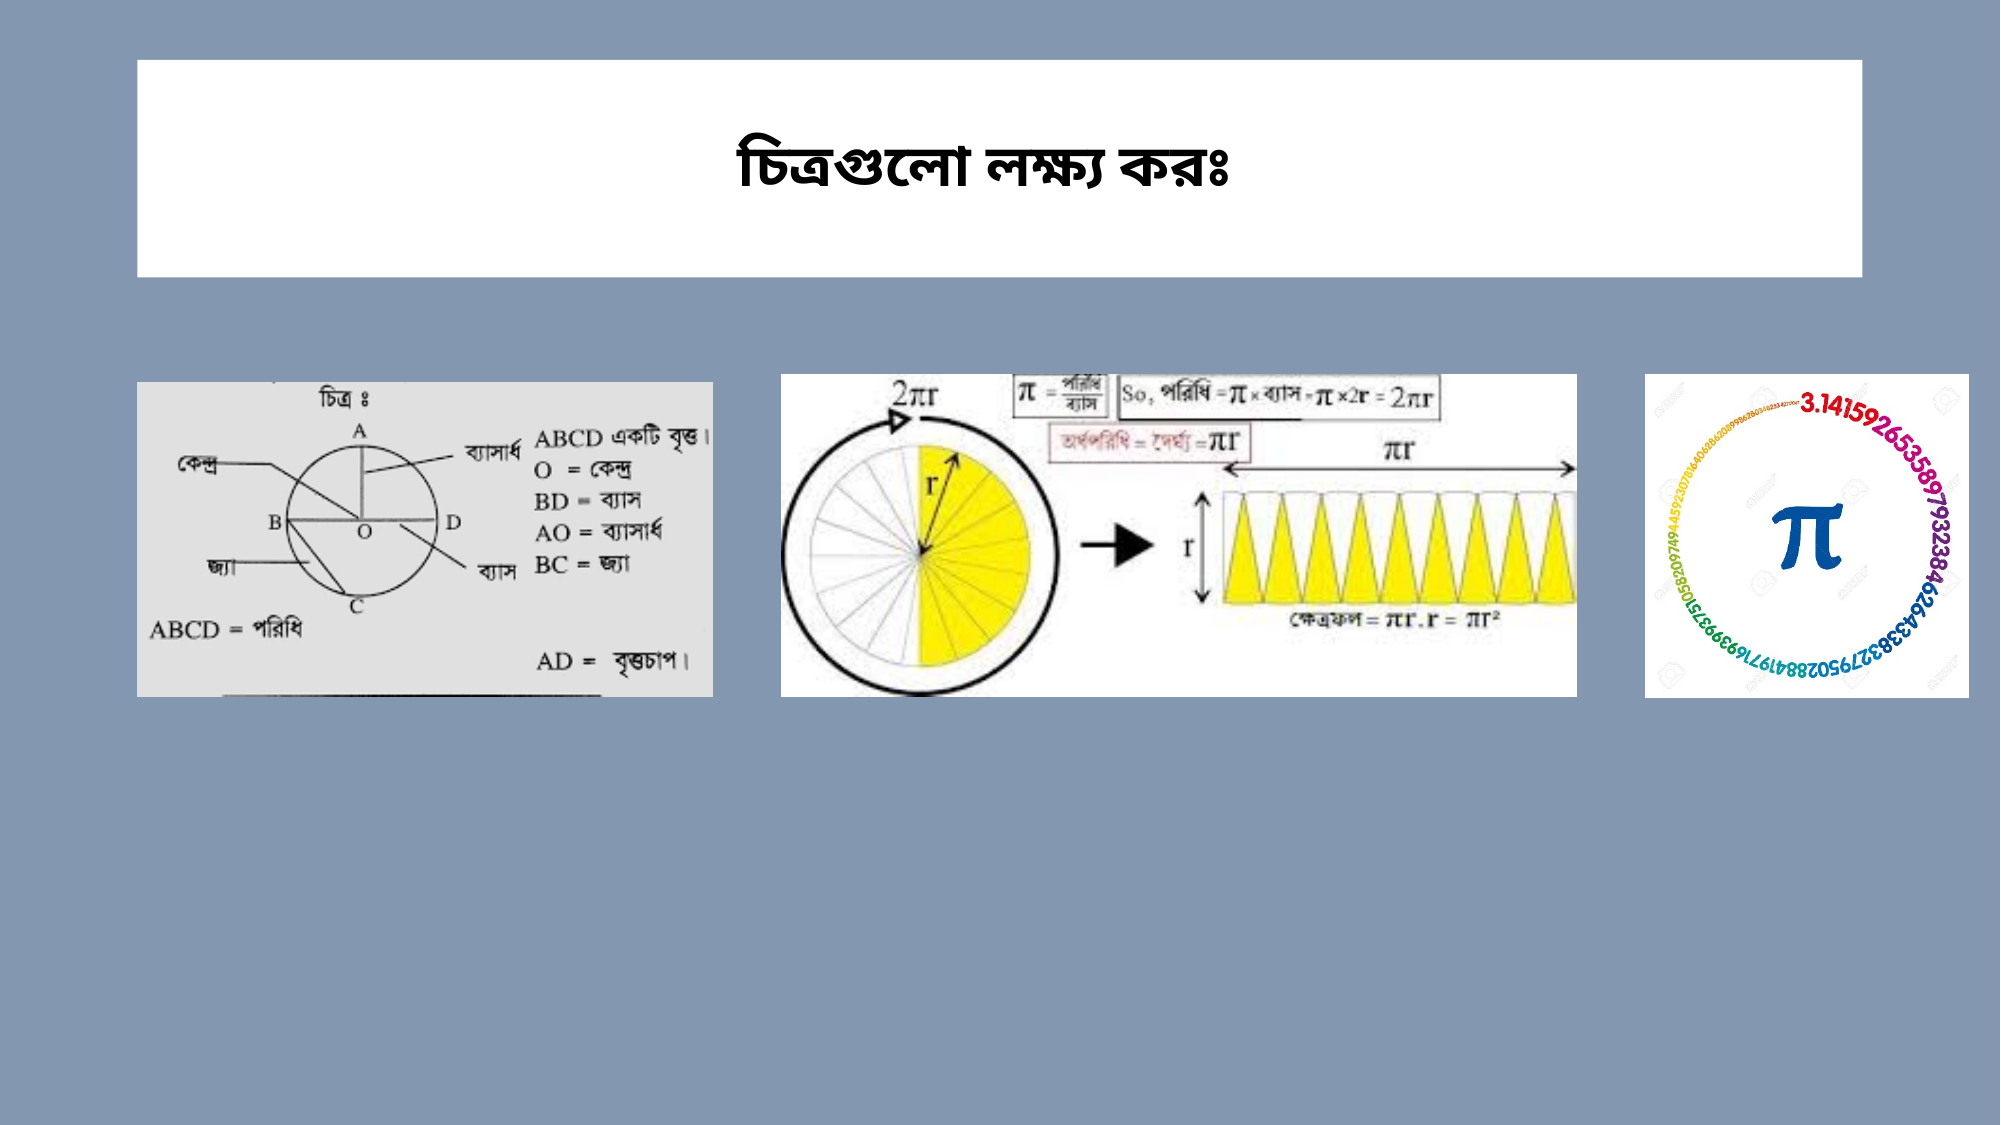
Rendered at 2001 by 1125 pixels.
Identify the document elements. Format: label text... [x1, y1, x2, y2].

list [137, 381, 713, 697]
title চিত্রগুলো লক্ষ্য করঃ [137, 59, 1863, 278]
picture [781, 374, 1577, 697]
picture [1645, 374, 1969, 698]
